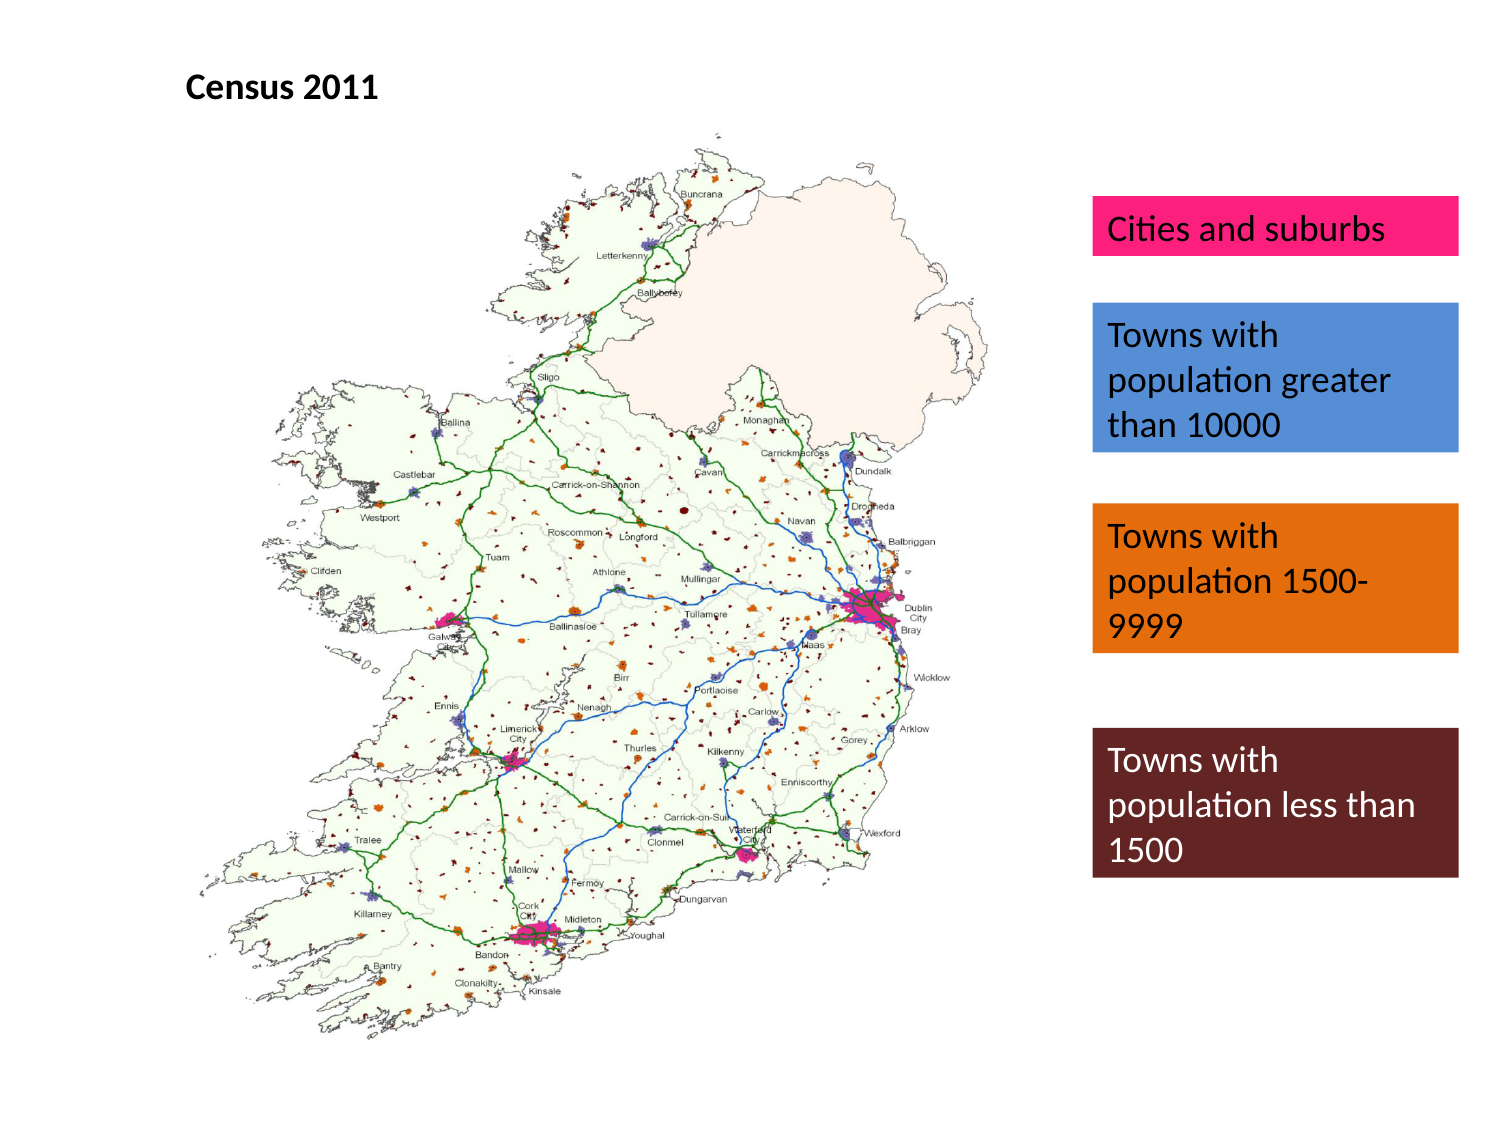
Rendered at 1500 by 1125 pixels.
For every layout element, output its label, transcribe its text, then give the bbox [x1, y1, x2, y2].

picture [182, 125, 1004, 1055]
text_box Towns with population less than 1500 [1092, 727, 1459, 878]
text_box Towns with population 1500-9999 [1092, 503, 1459, 654]
text_box Census 2011 [171, 54, 1010, 115]
text_box Cities and suburbs [1092, 196, 1459, 256]
text_box Towns with population greater than 10000 [1092, 302, 1459, 453]
